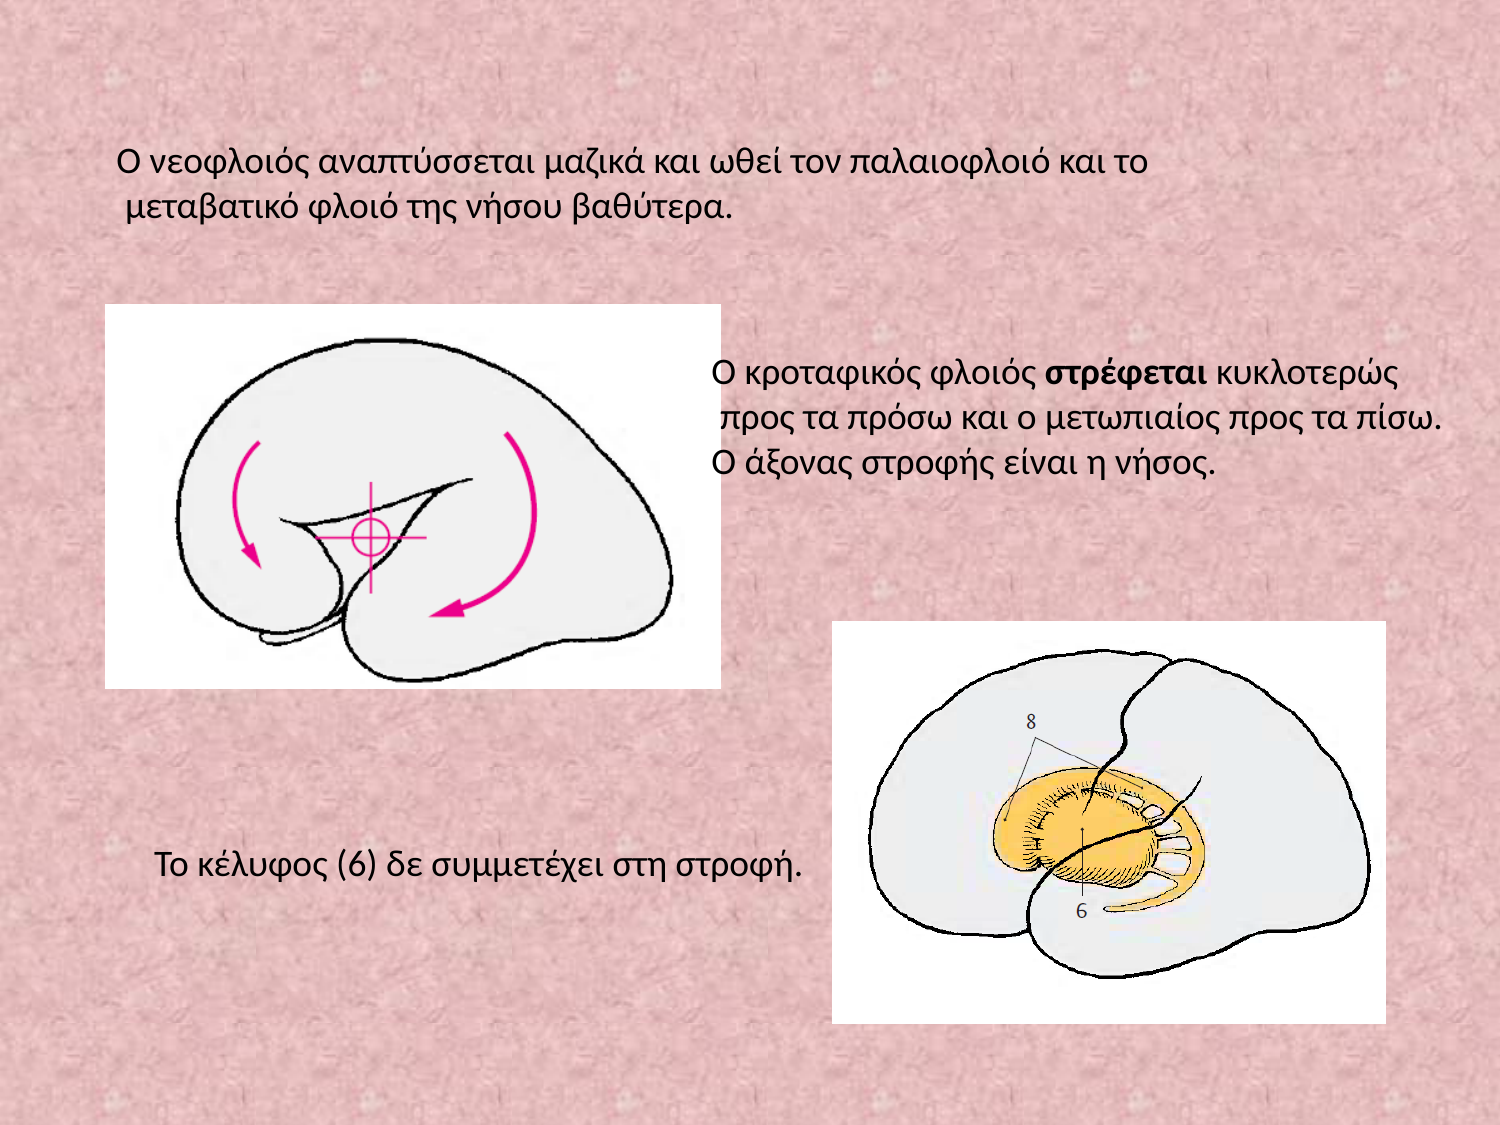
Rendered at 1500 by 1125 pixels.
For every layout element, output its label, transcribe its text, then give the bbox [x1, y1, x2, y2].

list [105, 304, 721, 689]
text_box Ο νεοφλοιός αναπτύσσεται μαζικά και ωθεί τον παλαιοφλοιό και το μεταβατικό φλοιό της νήσου βαθύτερα. [101, 128, 1165, 234]
picture [0, 0, 1500, 1125]
text_box Ο κροταφικός φλοιός στρέφεται κυκλοτερώς προς τα πρόσω και ο μετωπιαίος προς τα πίσω. Ο άξονας στροφής είναι η νήσος. [725, 339, 1459, 490]
text_box Το κέλυφος (6) δε συμμετέχει στη στροφή. [139, 831, 819, 892]
